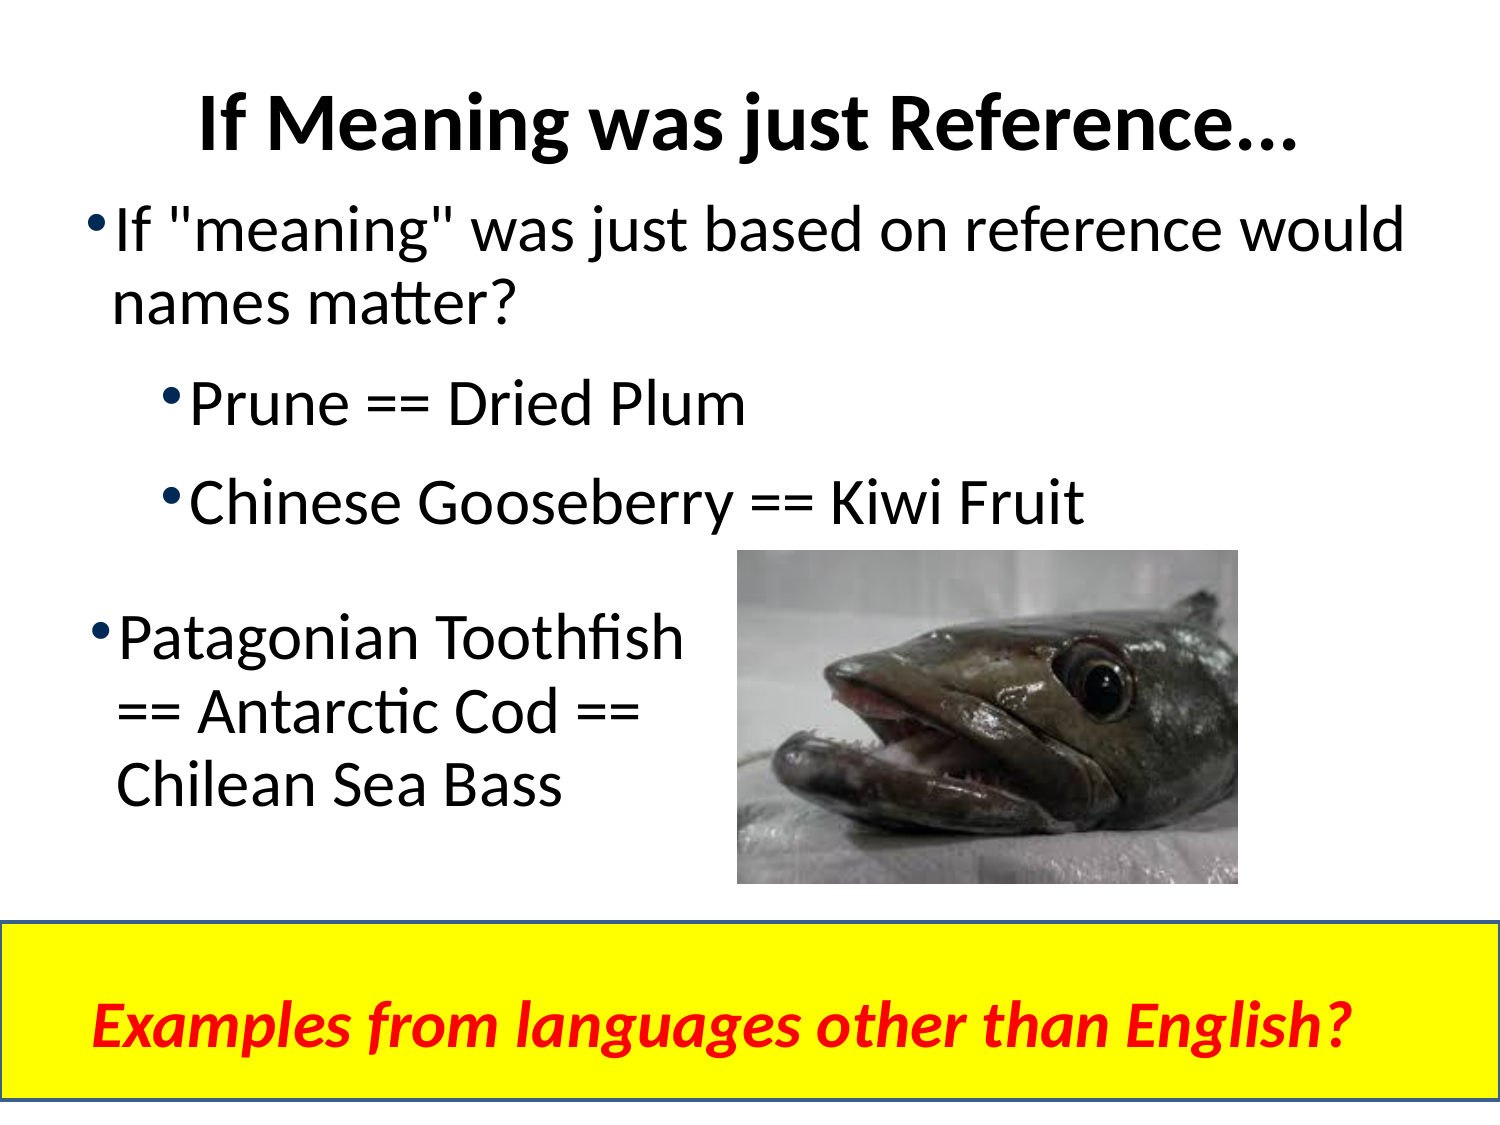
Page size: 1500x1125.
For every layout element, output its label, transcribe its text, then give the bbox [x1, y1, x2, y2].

text_box [0, 920, 1500, 1102]
picture [737, 550, 1238, 884]
text_box Patagonian Toothfish == Antarctic Cod == Chilean Sea Bass [0, 593, 713, 829]
text_box Examples from languages other than English? [76, 973, 1441, 1068]
title If Meaning was just Reference... [75, 24, 1425, 187]
text_box If "meaning" was just based on reference would names matter? Prune == Dried Plum Chinese Gooseberry == Kiwi Fruit [75, 187, 1439, 545]
